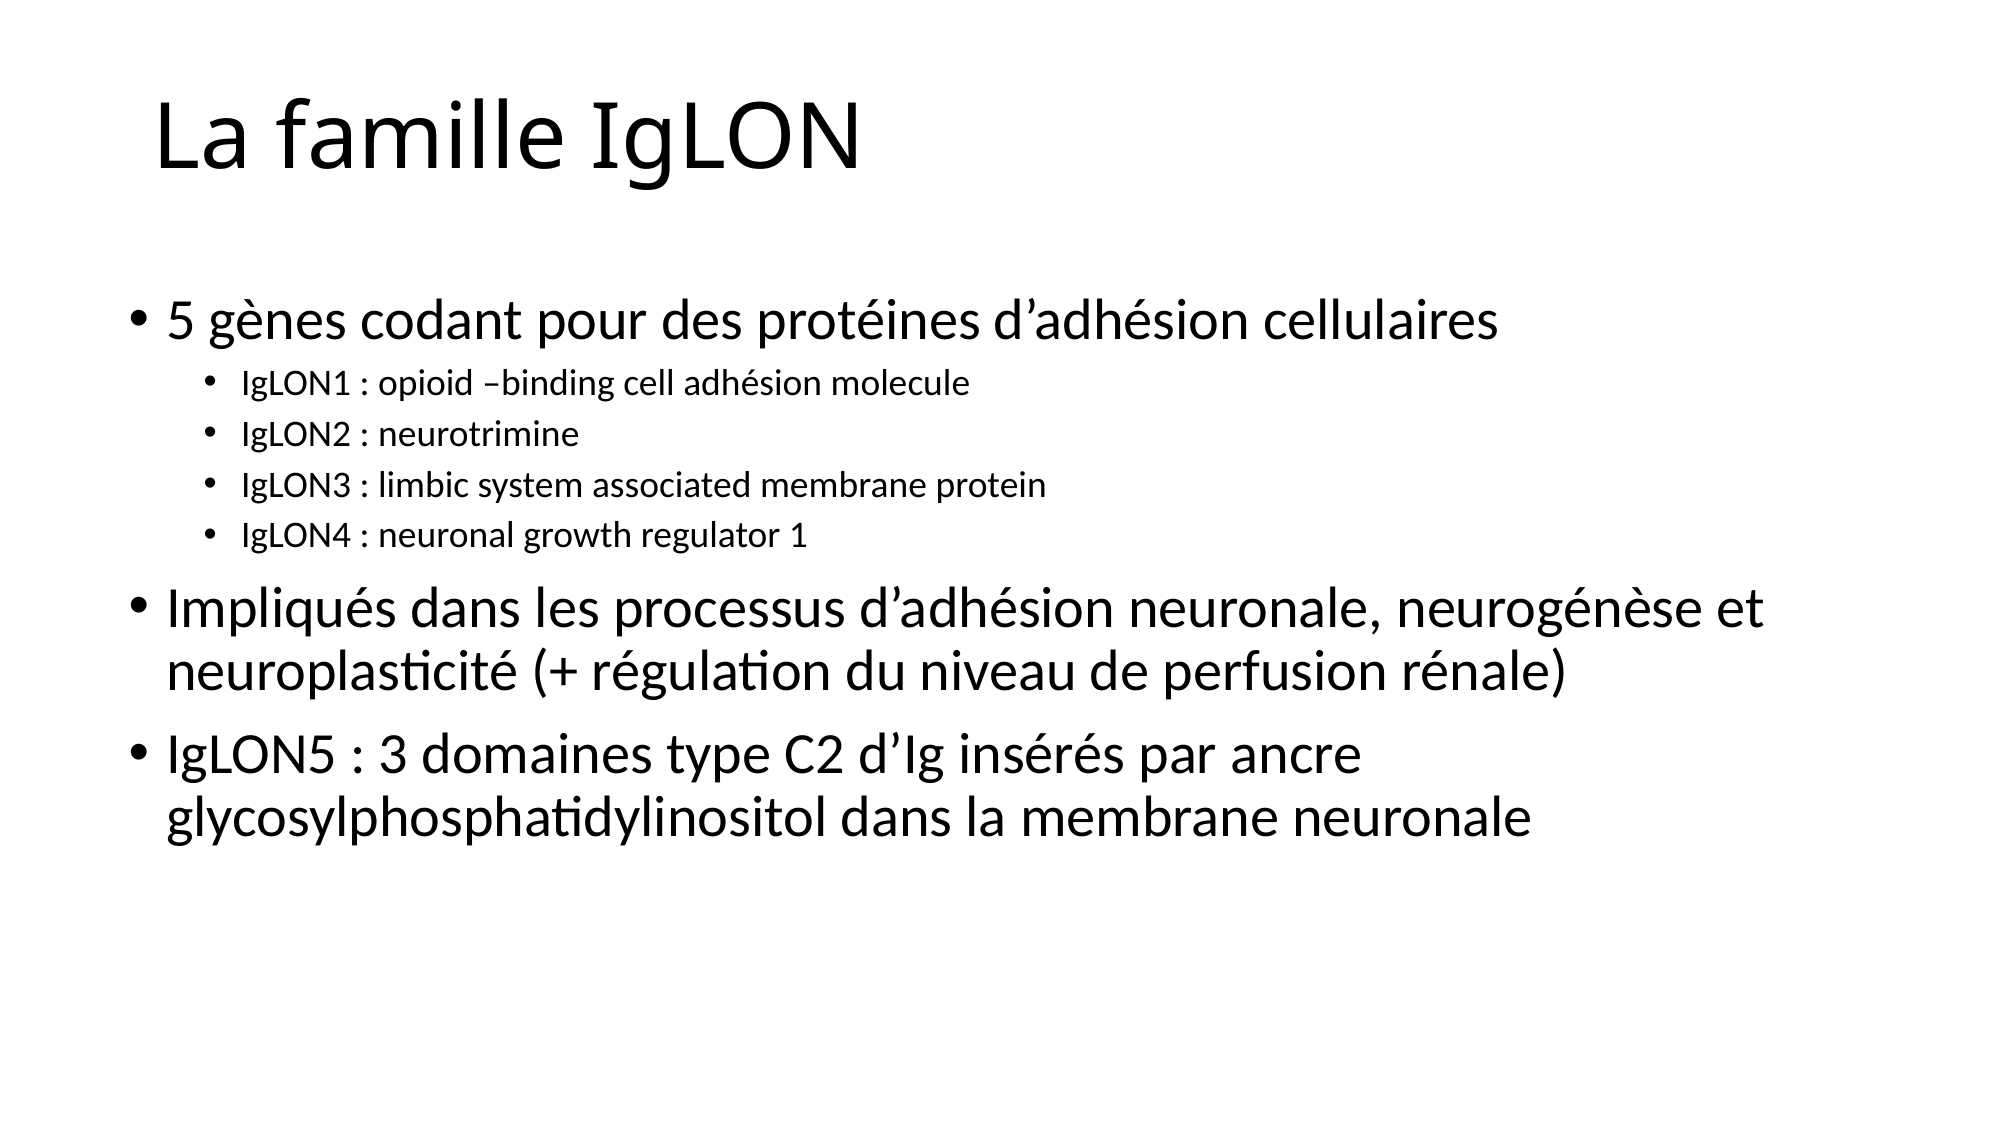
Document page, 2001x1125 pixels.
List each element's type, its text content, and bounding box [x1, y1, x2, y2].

list 5 gènes codant pour des protéines d’adhésion cellulaires IgLON1 : opioid –binding cell adhésion molecule IgLON2 : neurotrimine IgLON3 : limbic system associated membrane protein IgLON4 : neuronal growth regulator 1 Impliqués dans les processus d’adhésion neuronale, neurogénèse et neuroplasticité (+ régulation du niveau de perfusion rénale) IgLON5 : 3 domaines type C2 d’Ig insérés par ancre glycosylphosphatidylinositol dans la membrane neuronale [113, 282, 1913, 997]
title La famille IgLON [137, 59, 1863, 219]
